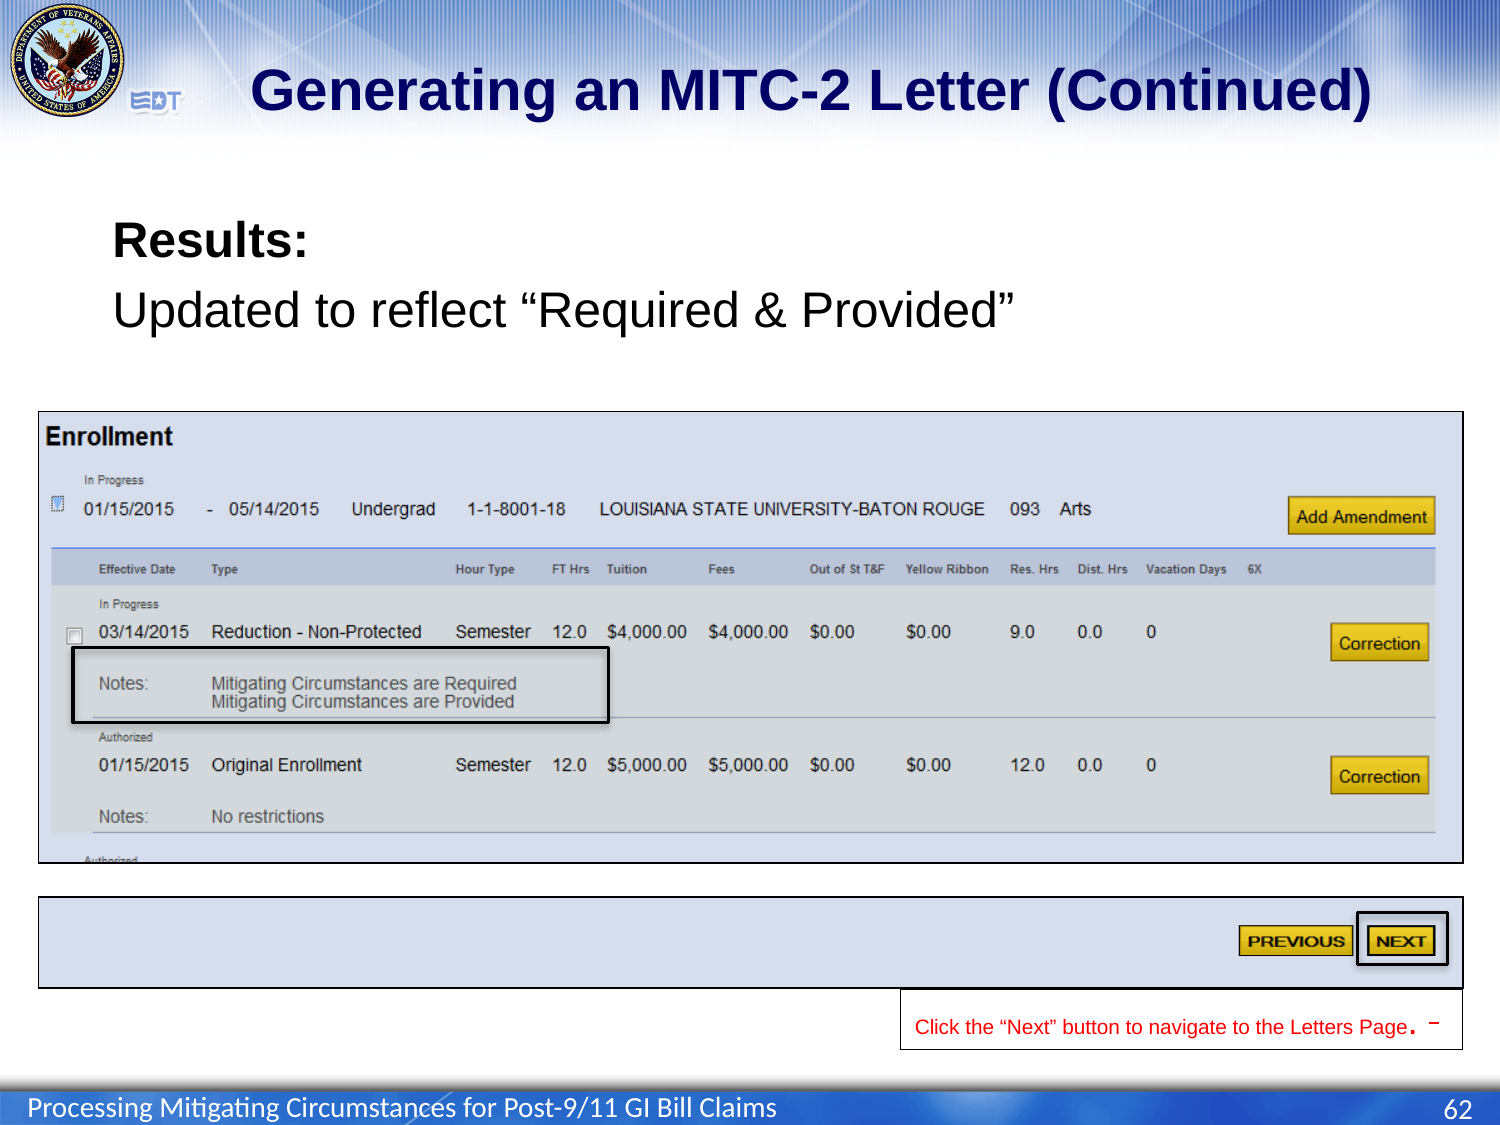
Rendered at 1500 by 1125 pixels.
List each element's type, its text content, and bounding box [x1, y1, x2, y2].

list Results: Updated to reflect “Required & Provided” [97, 200, 1448, 350]
slide_number 62 [1137, 1083, 1488, 1125]
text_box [38, 412, 1463, 1051]
footer Processing Mitigating Circumstances for Post-9/11 GI Bill Claims [12, 1081, 975, 1125]
title Generating an MITC-2 Letter (Continued) [125, 0, 1500, 175]
picture [0, 0, 1500, 1125]
